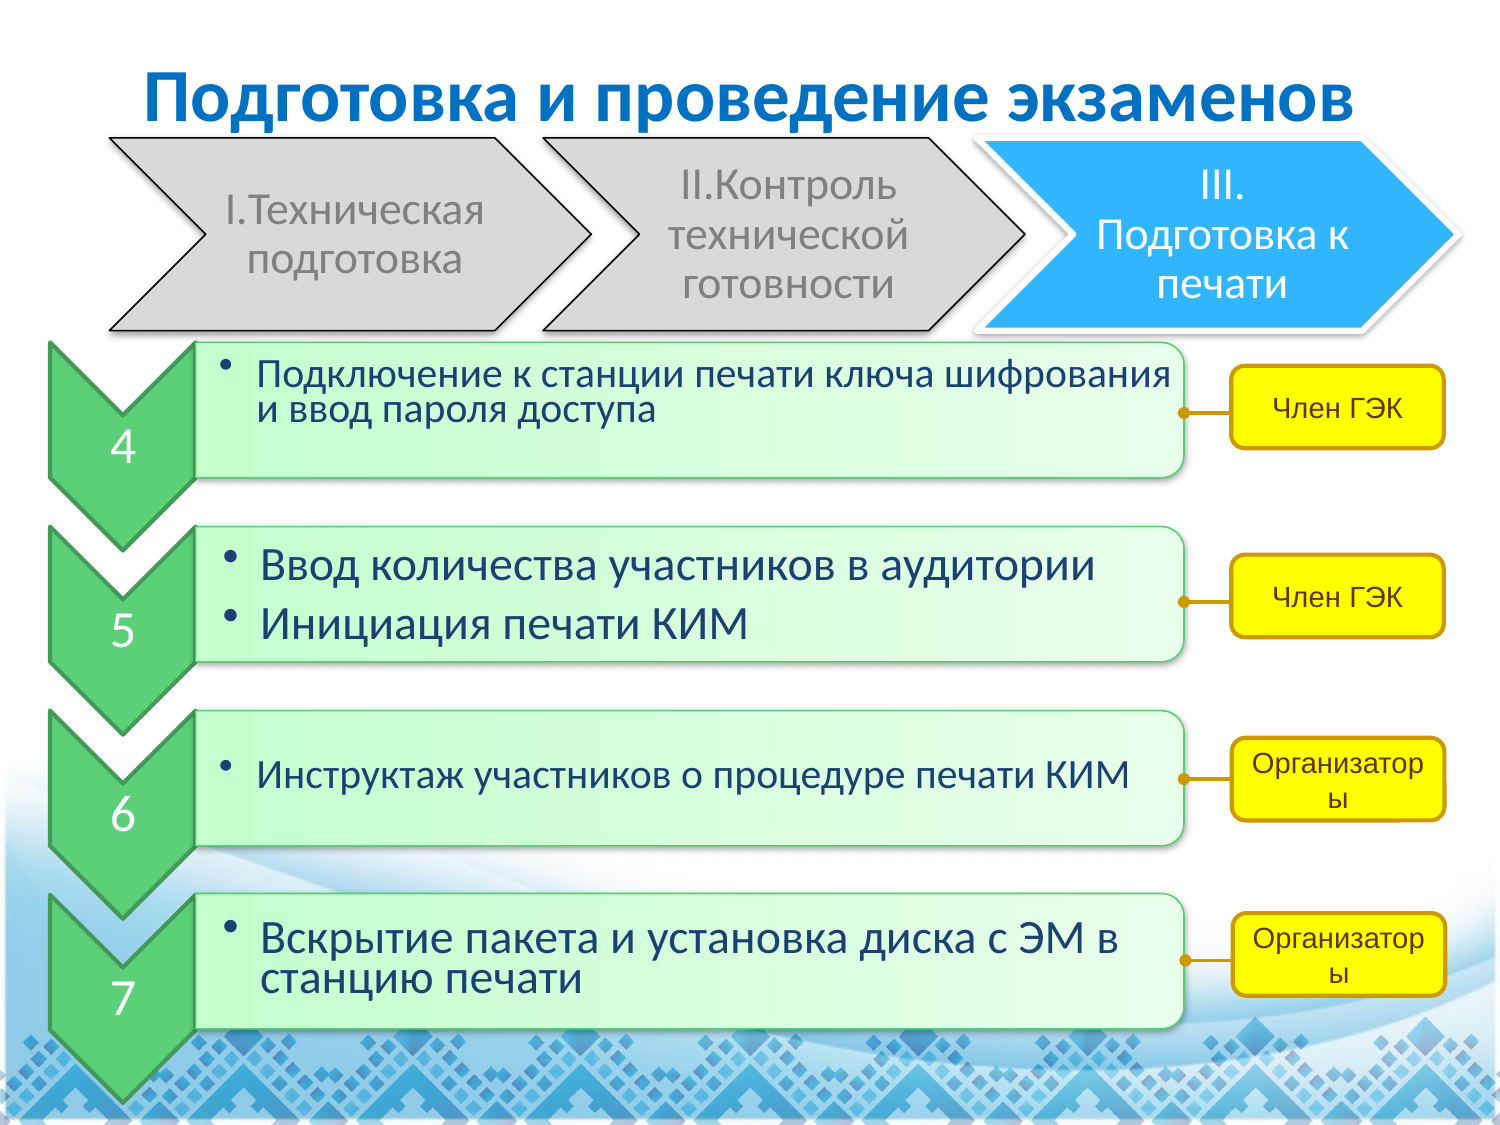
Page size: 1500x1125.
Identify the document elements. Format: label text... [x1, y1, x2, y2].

title Подготовка и проведение экзаменов [74, 26, 1425, 158]
text_box Член ГЭК [1229, 552, 1446, 640]
picture [0, 0, 1500, 1125]
text_box Организаторы [1229, 735, 1447, 823]
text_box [49, 341, 1185, 1104]
text_box Член ГЭК [1229, 388, 1446, 451]
text_box Организаторы [1230, 911, 1448, 998]
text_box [108, 87, 1460, 381]
